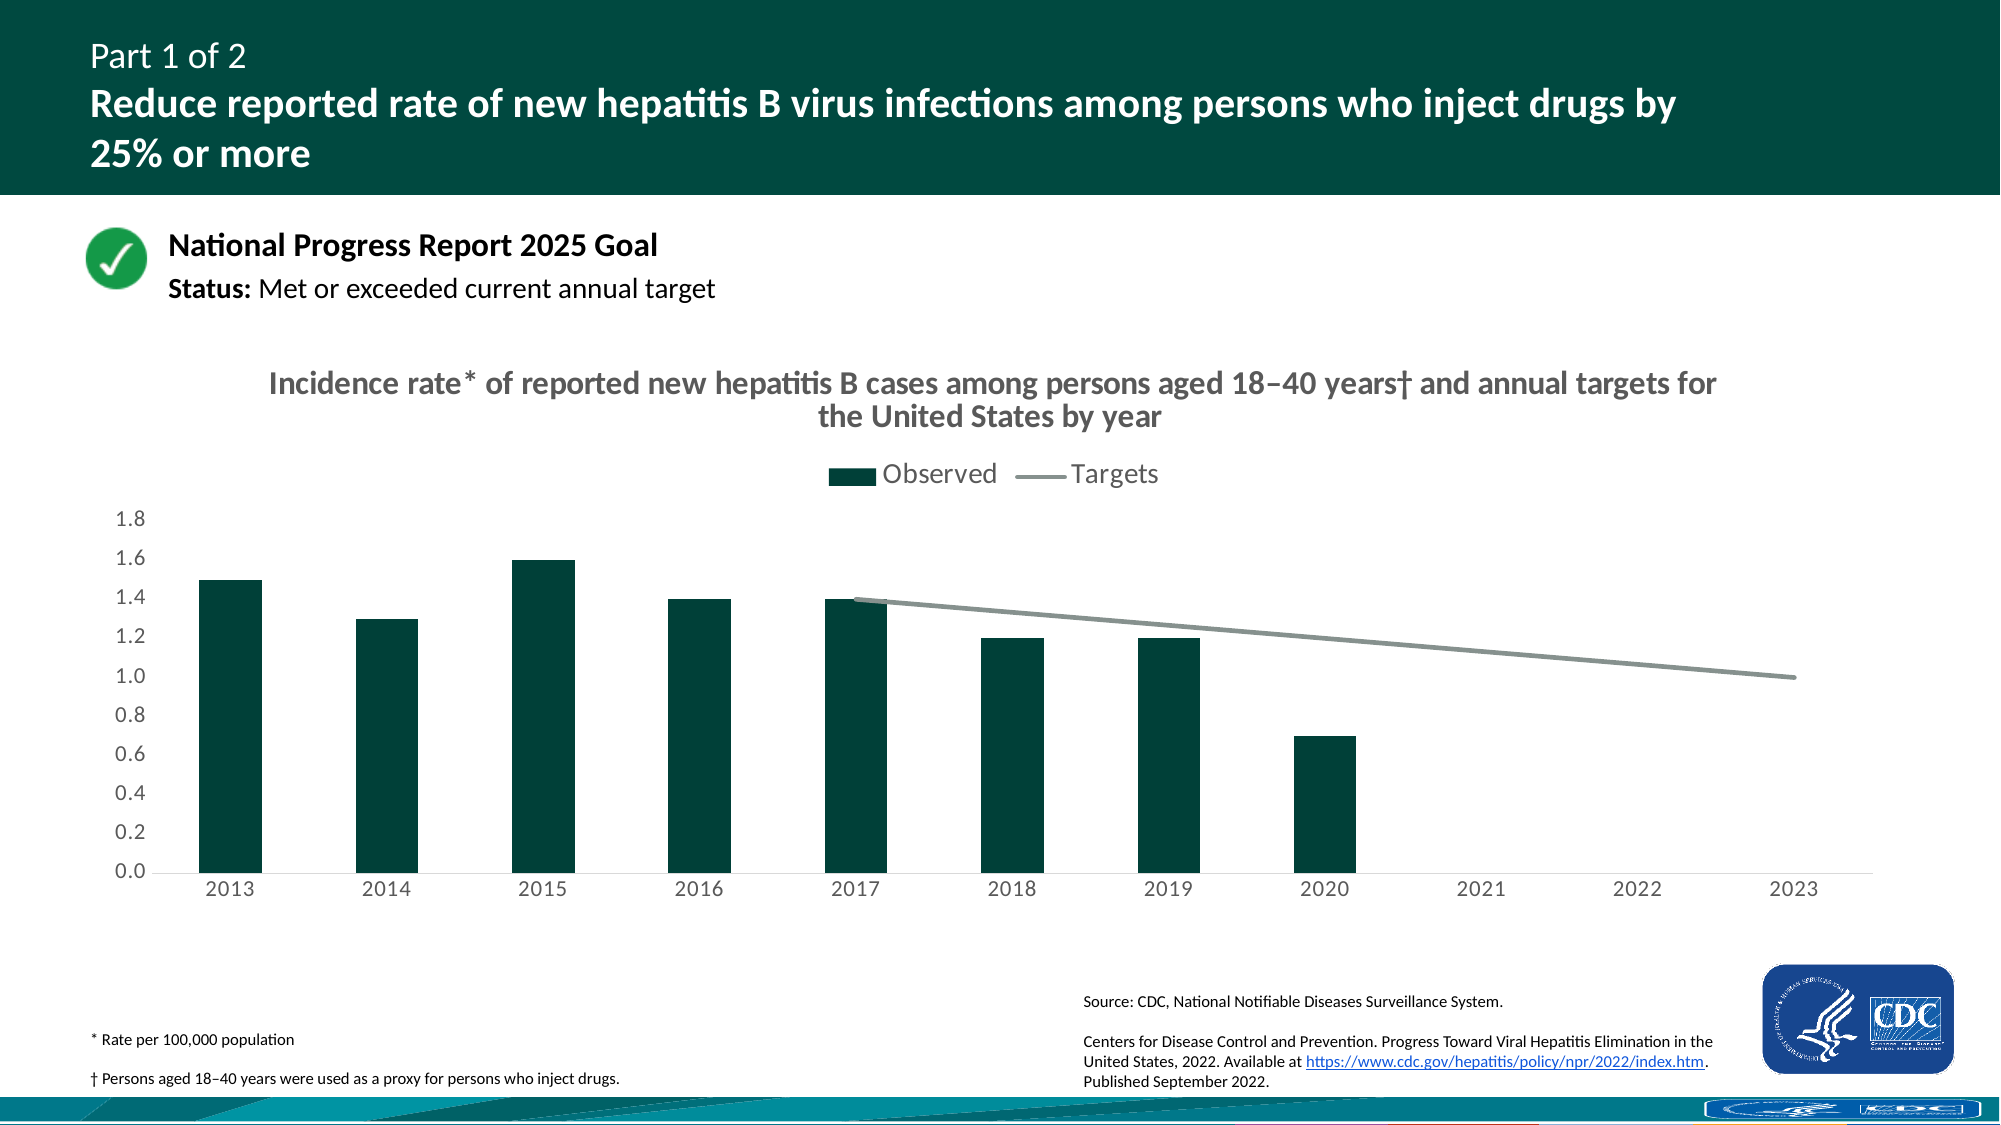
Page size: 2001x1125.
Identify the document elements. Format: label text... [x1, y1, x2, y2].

list * Rate per 100,000 population † Persons aged 18–40 years were used as a proxy for persons who inject drugs. [75, 984, 1000, 1096]
picture [1761, 963, 1955, 1075]
picture [78, 220, 156, 299]
title Part 1 of 2 Reduce reported rate of new hepatitis B virus infections among persons who inject drugs by 25% or more [75, 23, 1955, 174]
chart [78, 340, 1910, 915]
text_box Status: Met or exceeded current annual target [153, 262, 1674, 313]
text_box Source: CDC, National Notifiable Diseases Surveillance System. Centers for Disease Control and Prevention. Progress Toward Viral Hepatitis Elimination in the United States, 2022. Available at https://www.cdc.gov/hepatitis/policy/npr/2022/index.htm. Published September 2022. [1068, 983, 1736, 1099]
text_box National Progress Report 2025 Goal [153, 215, 923, 262]
